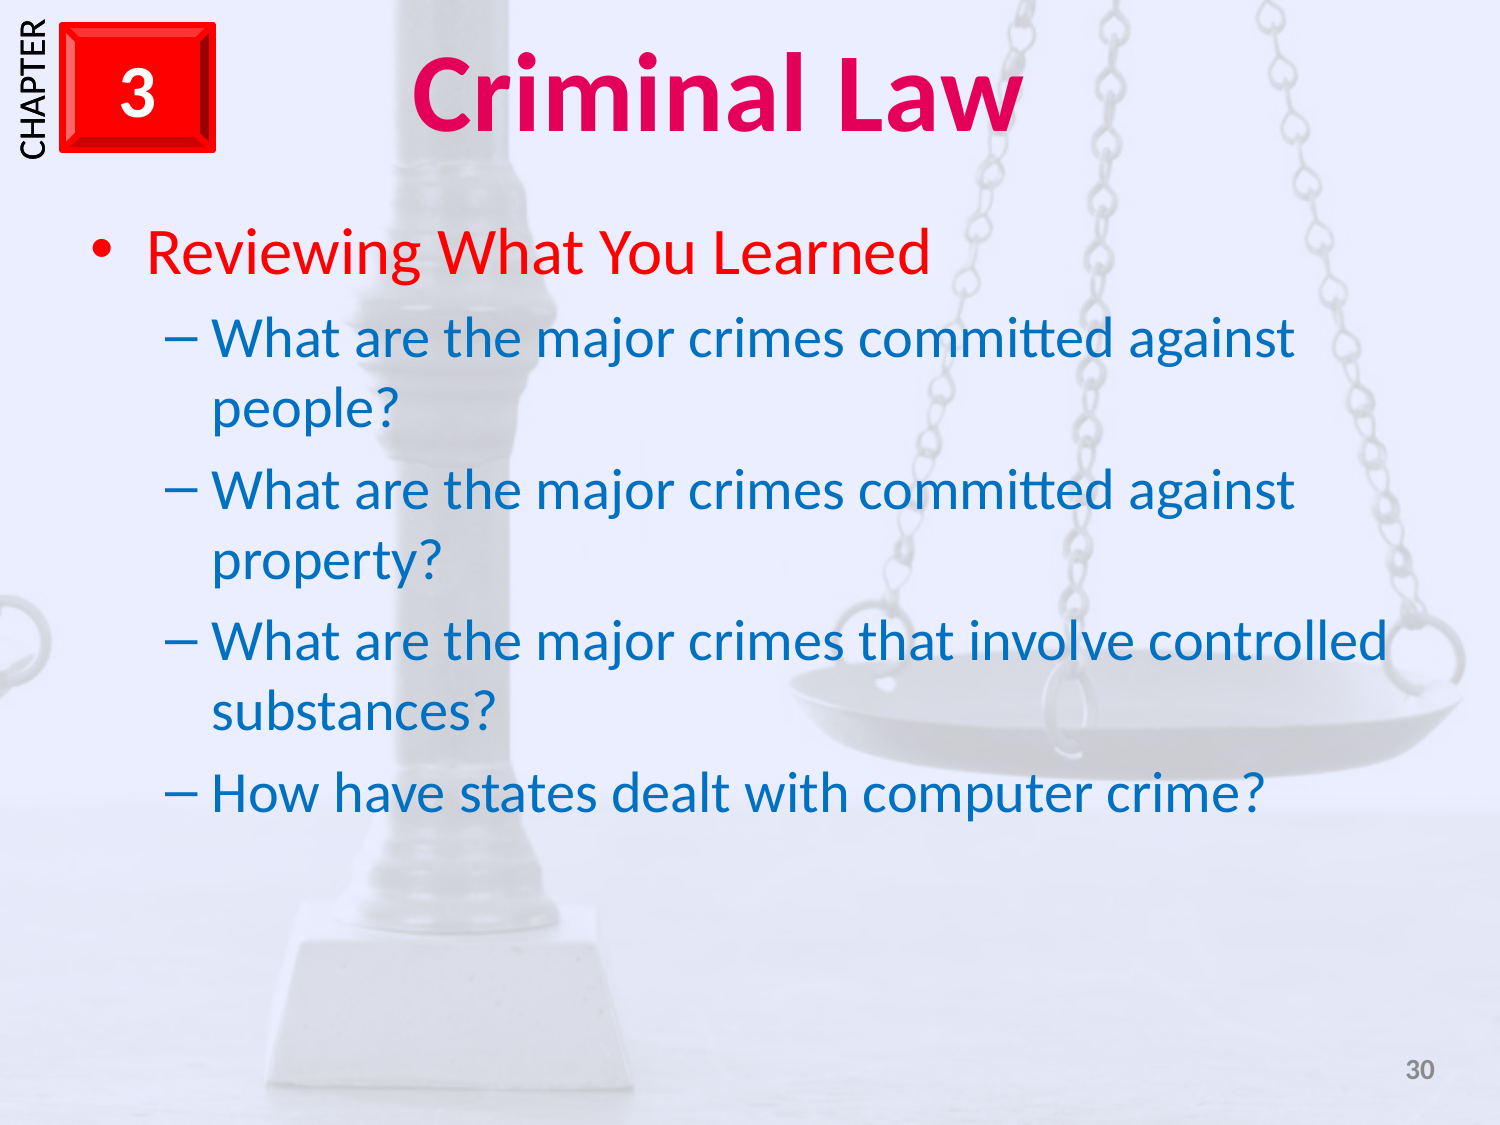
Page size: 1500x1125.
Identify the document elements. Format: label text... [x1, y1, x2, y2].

list Reviewing What You Learned What are the major crimes committed against people? What are the major crimes committed against property? What are the major crimes that involve controlled substances? How have states dealt with computer crime? [75, 200, 1450, 1100]
